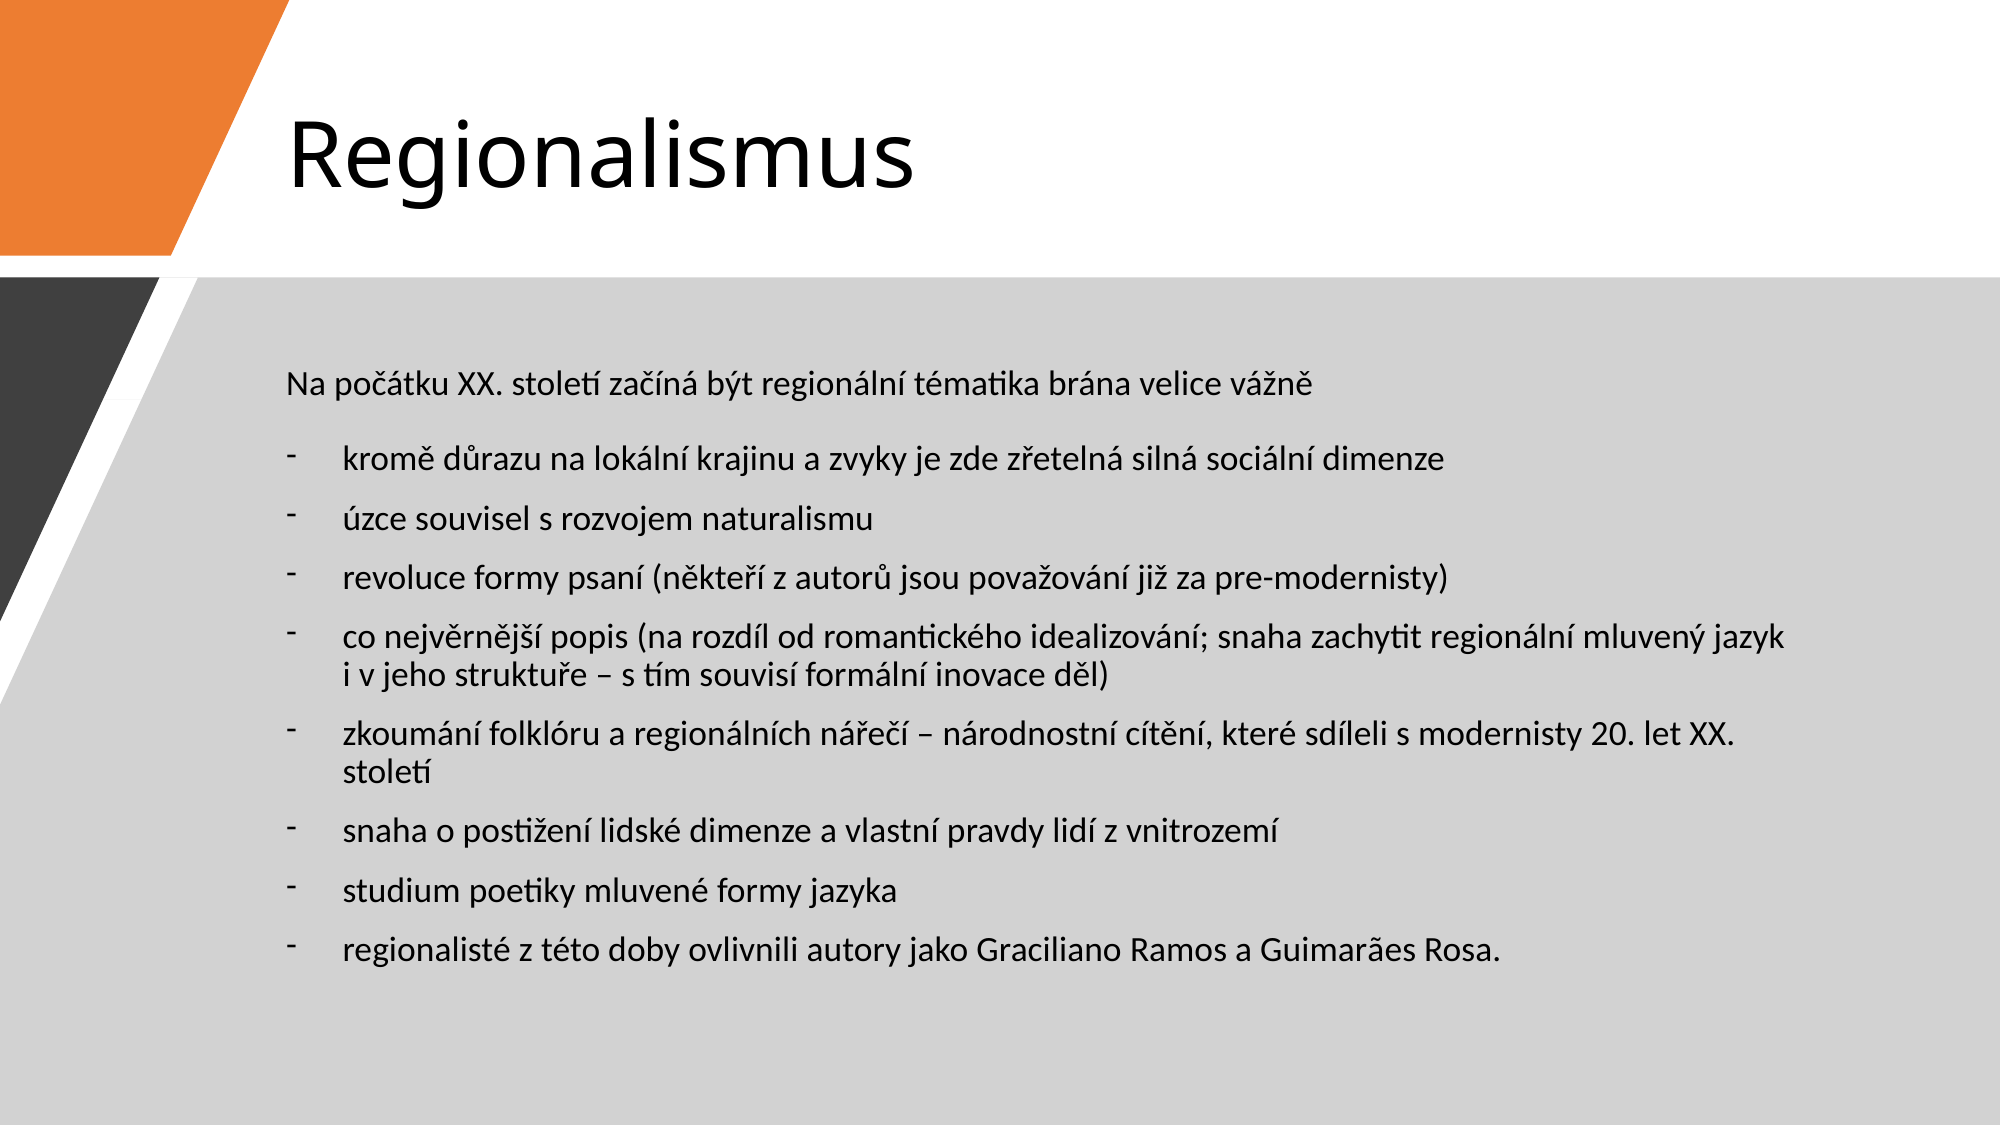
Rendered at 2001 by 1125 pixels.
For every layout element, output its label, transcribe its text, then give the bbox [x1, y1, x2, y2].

text_box [0, 0, 291, 257]
list Na počátku XX. století začíná být regionální tématika brána velice vážně kromě důrazu na lokální krajinu a zvyky je zde zřetelná silná sociální dimenze úzce souvisel s rozvojem naturalismu revoluce formy psaní (někteří z autorů jsou považování již za pre-modernisty) co nejvěrnější popis (na rozdíl od romantického idealizování; snaha zachytit regionální mluvený jazyk i v jeho struktuře – s tím souvisí formální inovace děl) zkoumání folklóru a regionálních nářečí – národnostní cítění, které sdíleli s modernisty 20. let XX. století snaha o postižení lidské dimenze a vlastní pravdy lidí z vnitrozemí studium poetiky mluvené formy jazyka regionalisté z této doby ovlivnili autory jako Graciliano Ramos a Guimarães Rosa. [271, 356, 1808, 1020]
title Regionalismus [271, 60, 1808, 255]
text_box [0, 276, 162, 622]
text_box [0, 276, 2000, 1125]
